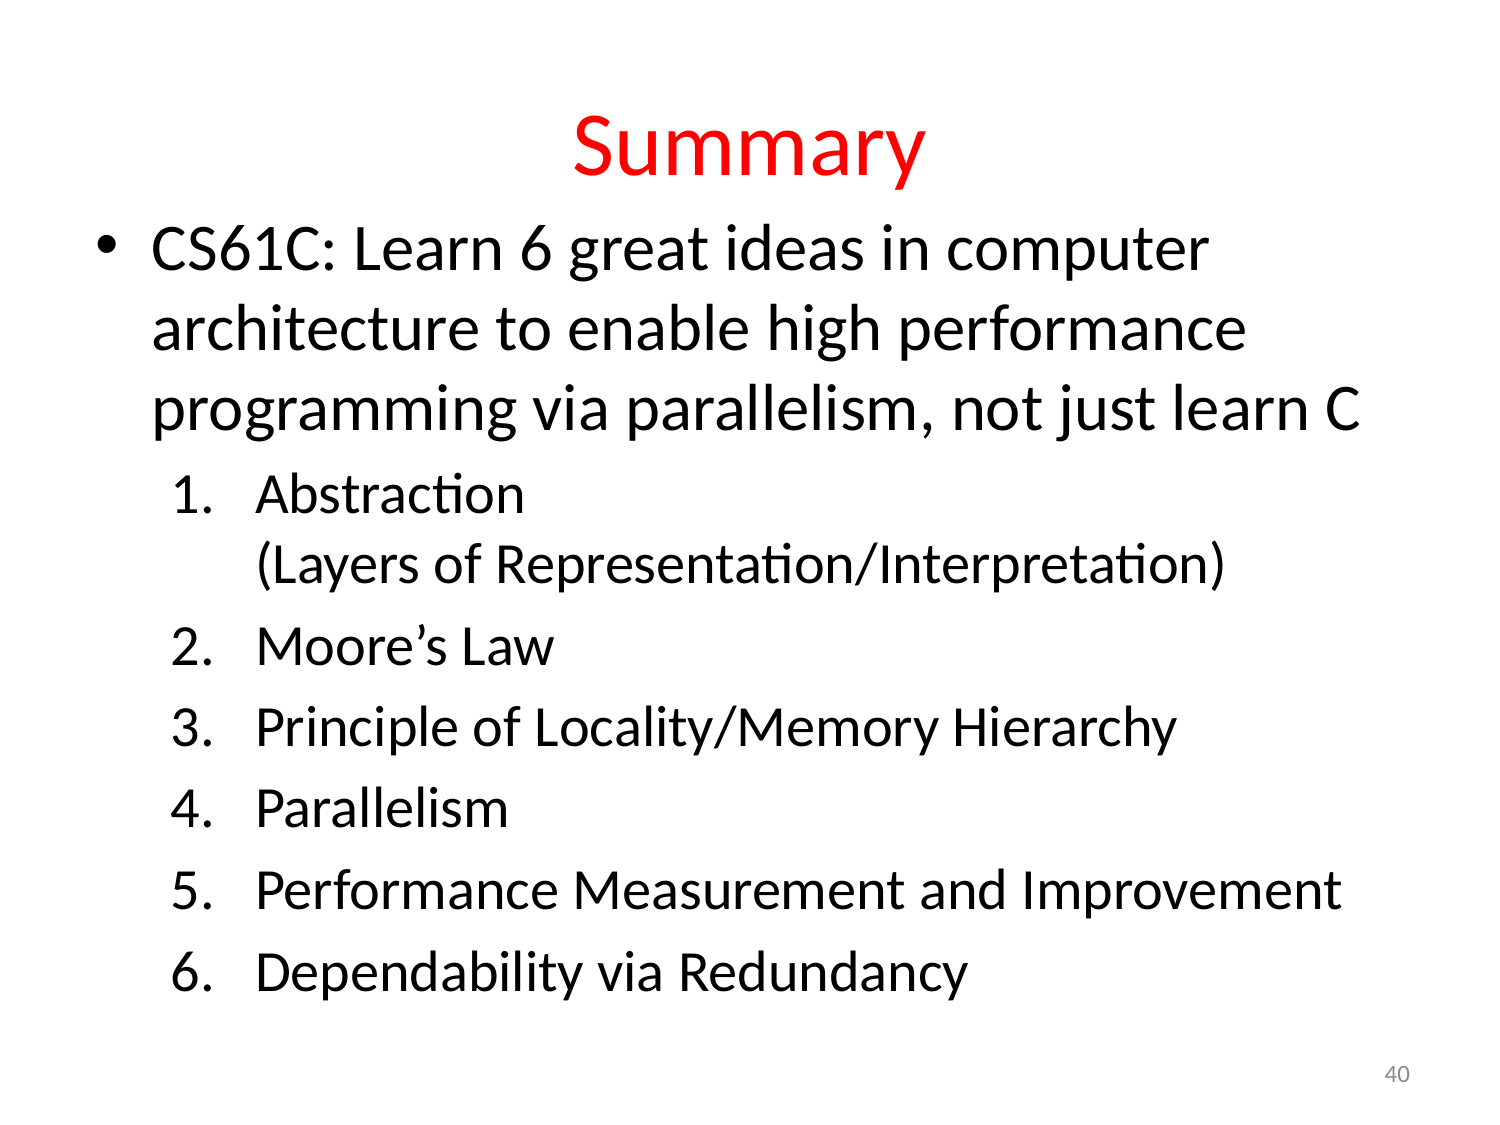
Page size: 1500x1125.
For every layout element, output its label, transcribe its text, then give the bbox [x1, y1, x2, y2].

slide_number 40 [1074, 1042, 1425, 1103]
title Summary [75, 45, 1425, 233]
list CS61C: Learn 6 great ideas in computer architecture to enable high performance programming via parallelism, not just learn C Abstraction (Layers of Representation/Interpretation) Moore’s Law Principle of Locality/Memory Hierarchy Parallelism Performance Measurement and Improvement Dependability via Redundancy [80, 195, 1448, 1092]
